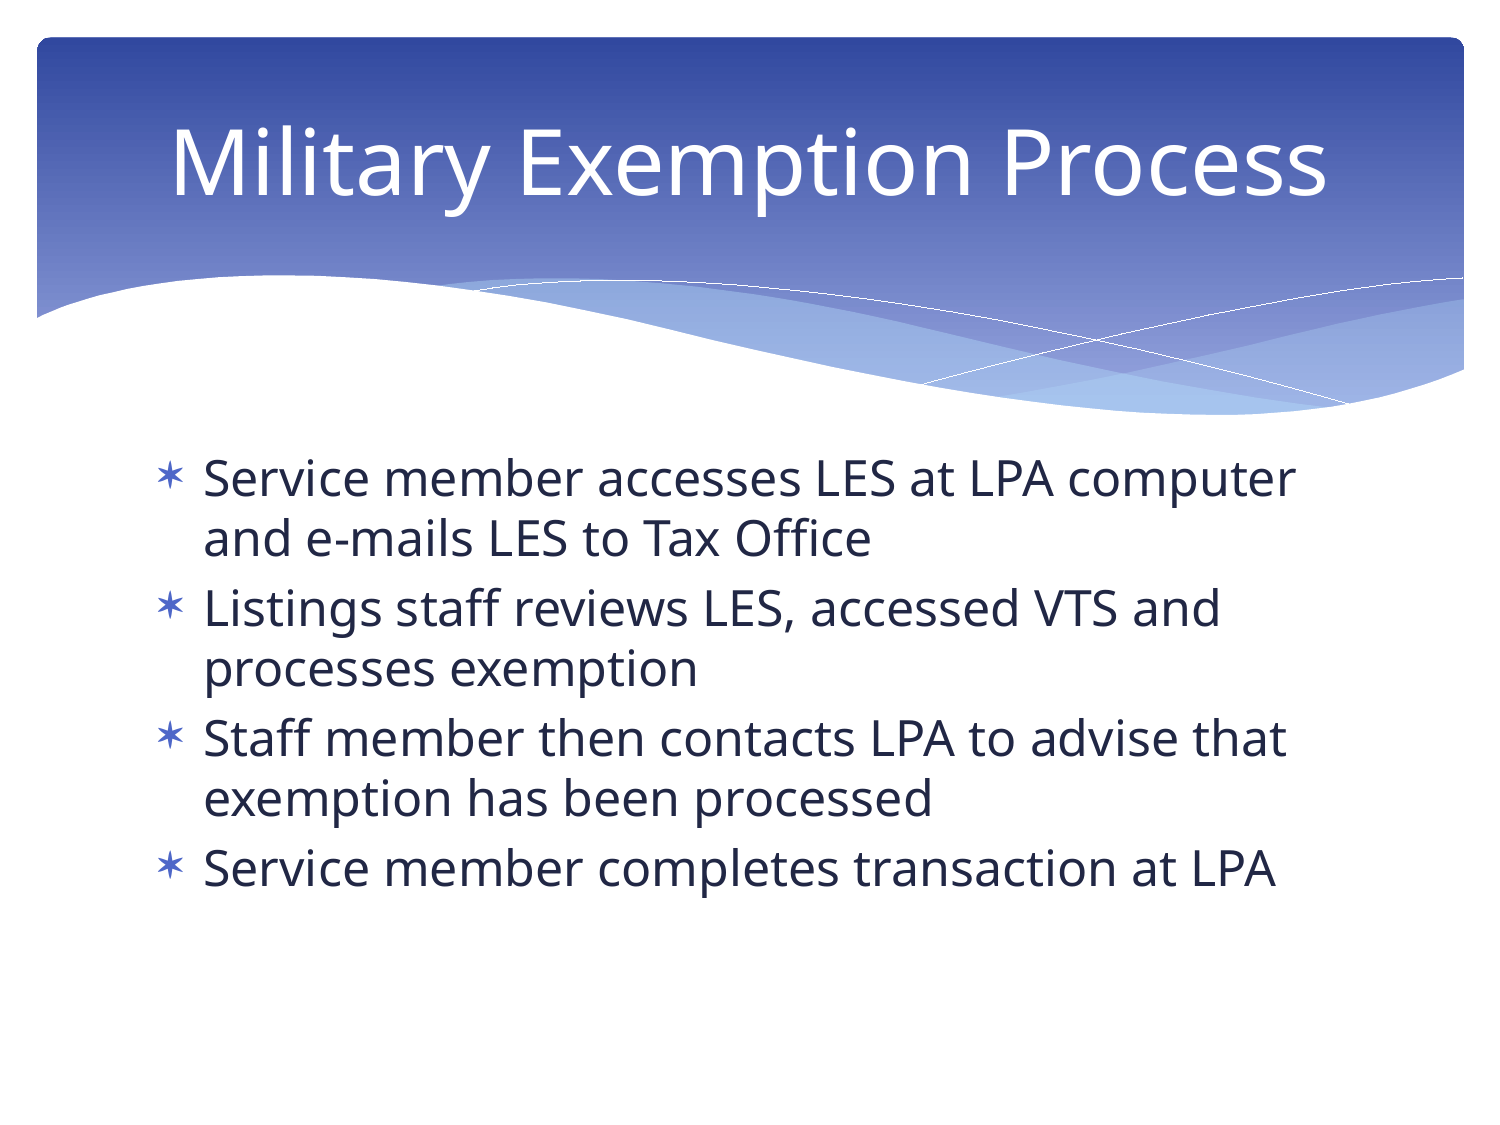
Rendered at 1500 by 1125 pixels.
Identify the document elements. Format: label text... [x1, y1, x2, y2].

list Service member accesses LES at LPA computer and e-mails LES to Tax Office Listings staff reviews LES, accessed VTS and processes exemption Staff member then contacts LPA to advise that exemption has been processed Service member completes transaction at LPA [143, 438, 1359, 1005]
title Military Exemption Process [75, 55, 1425, 261]
